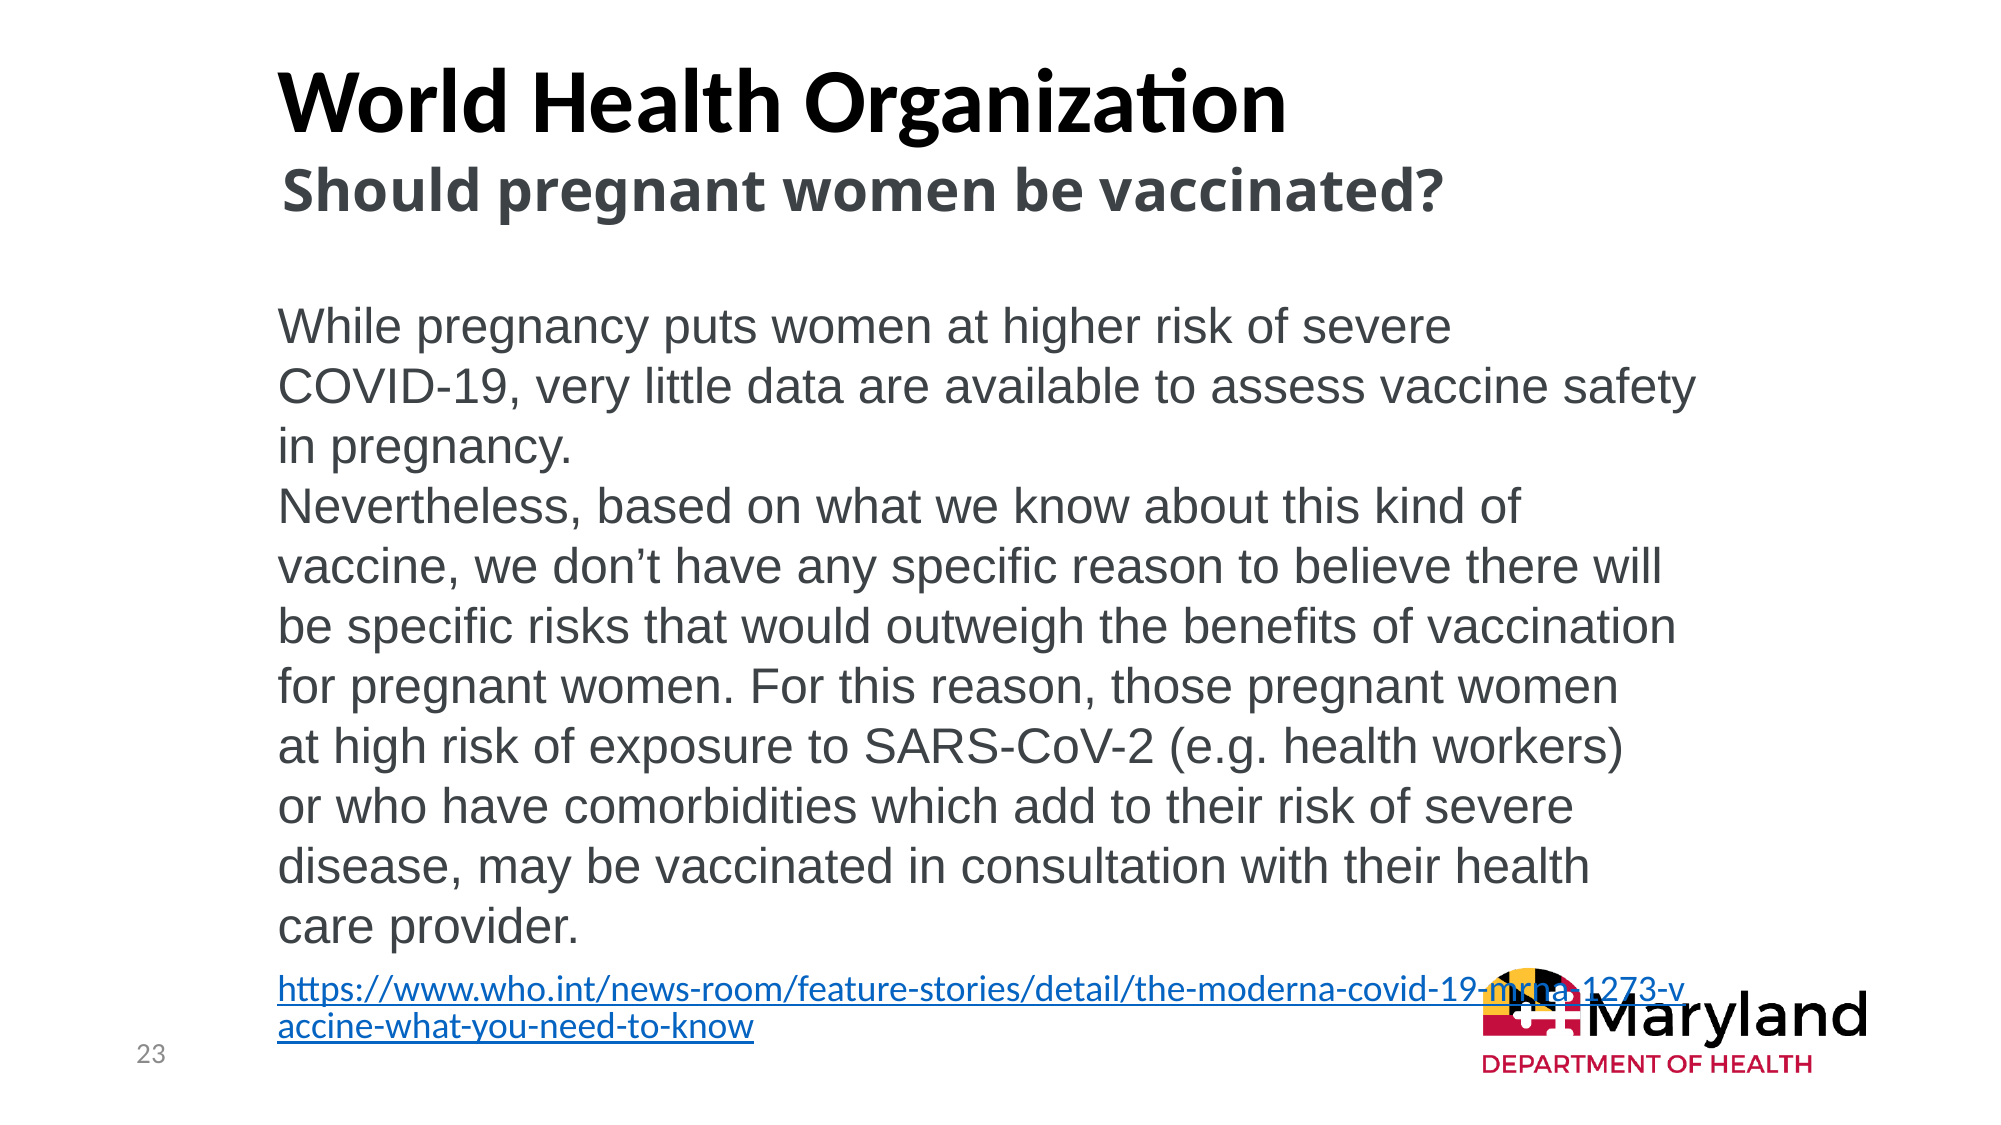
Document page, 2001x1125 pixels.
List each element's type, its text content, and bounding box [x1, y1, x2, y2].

picture [1473, 961, 1866, 1073]
text_box https://www.who.int/news-room/feature-stories/detail/the-moderna-covid-19-mrna-1273-vaccine-what-you-need-to-know [262, 956, 1713, 1017]
list Should pregnant women be vaccinated? While pregnancy puts women at higher risk of severe COVID-19, very little data are available to assess vaccine safety in pregnancy. Nevertheless, based on what we know about this kind of vaccine, we don’t have any specific reason to believe there will be specific risks that would outweigh the benefits of vaccination for pregnant women. For this reason, those pregnant women at high risk of exposure to SARS-CoV-2 (e.g. health workers) or who have comorbidities which add to their risk of severe disease, may be vaccinated in consultation with their health care provider. [262, 145, 2000, 961]
slide_number 23 [121, 1022, 194, 1083]
title World Health Organization [262, 8, 1658, 145]
